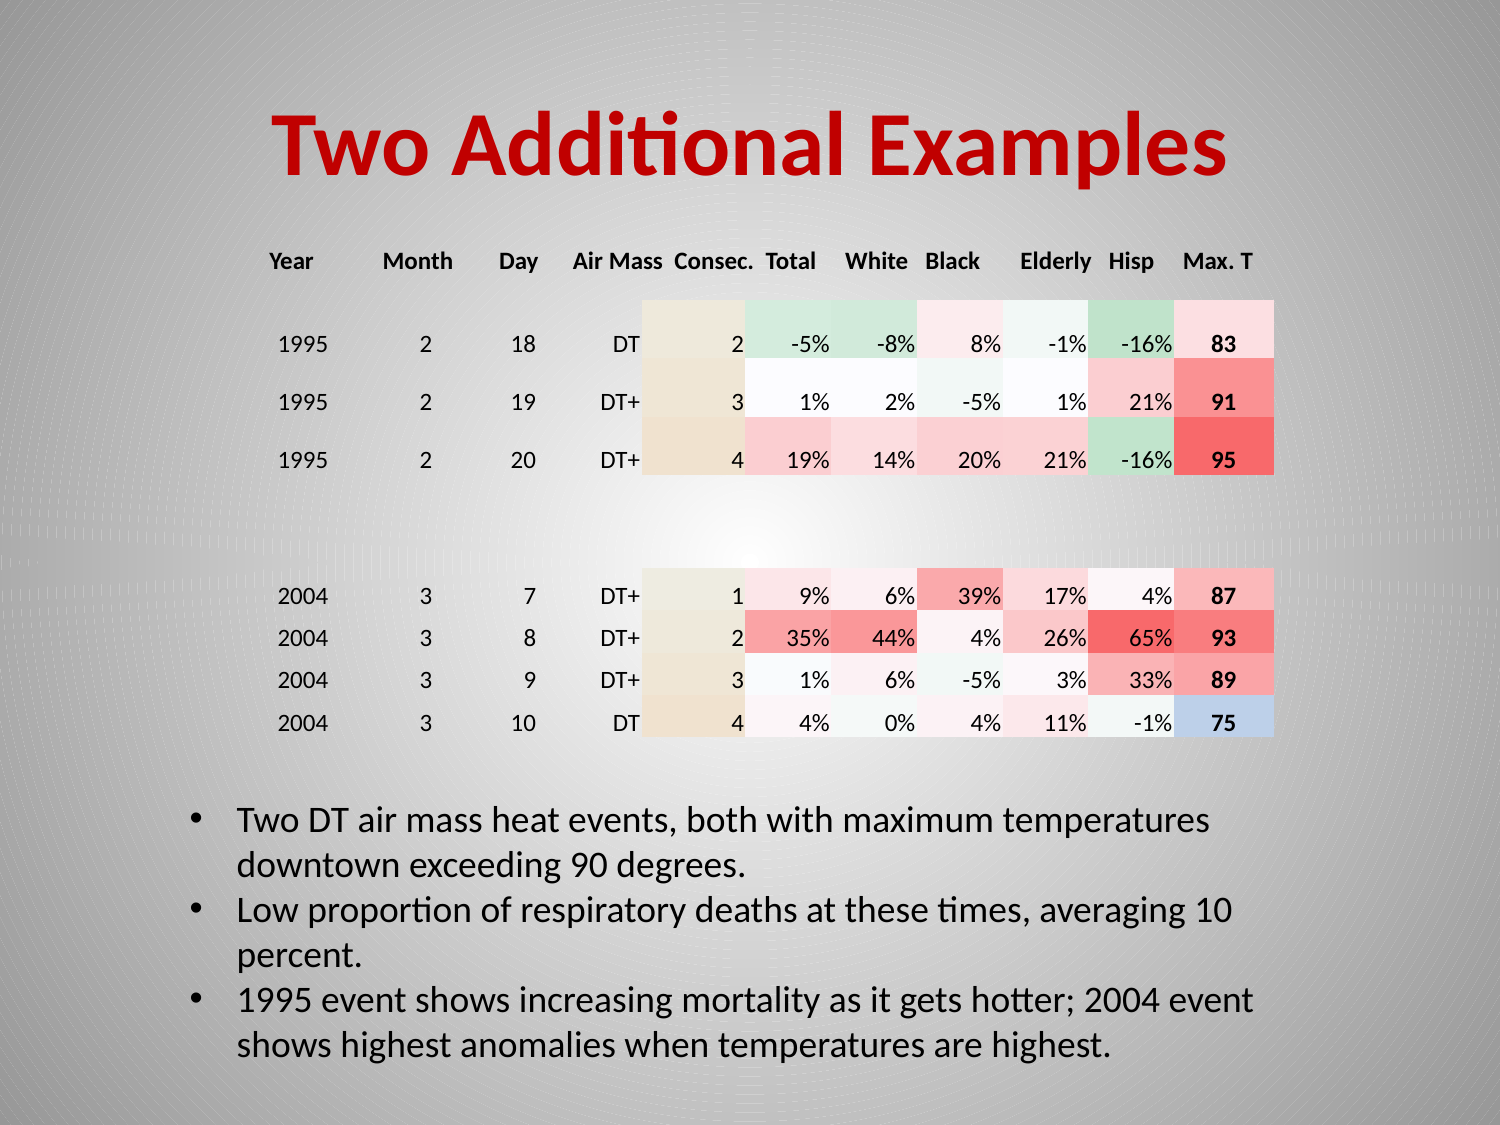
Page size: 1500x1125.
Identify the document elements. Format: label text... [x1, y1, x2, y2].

title Two Additional Examples [75, 45, 1425, 233]
table_cell 1995 [226, 417, 330, 475]
table_cell 21% [1003, 417, 1088, 475]
table_cell -16% [1088, 417, 1174, 475]
table_cell 20% [917, 417, 1003, 475]
table_cell 3 [642, 653, 745, 695]
table_cell 19% [745, 417, 831, 475]
table_header 17% [1003, 568, 1088, 610]
table_header -16% [1088, 300, 1174, 358]
table_cell 0% [831, 695, 917, 737]
table_cell 19 [434, 358, 538, 417]
table_cell 2 [330, 417, 434, 475]
text_box Year Month Day Air Mass Consec. Total White Black Elderly Hisp Max. T [237, 237, 1275, 283]
table_cell 1% [745, 358, 831, 417]
table_header 2 [642, 300, 745, 358]
table_cell 21% [1088, 358, 1174, 417]
table_cell 6% [831, 653, 917, 695]
table_cell 9 [434, 653, 538, 695]
table_header -5% [745, 300, 831, 358]
table_cell 4% [745, 695, 831, 737]
table_cell 3 [330, 610, 434, 653]
table_header -1% [1003, 300, 1088, 358]
table_cell 2% [831, 358, 917, 417]
table_header 9% [745, 568, 831, 610]
table_cell DT [538, 695, 642, 737]
table_cell 1% [745, 653, 831, 695]
table_cell 91 [1174, 358, 1274, 417]
table_cell 2 [642, 610, 745, 653]
table_cell DT+ [538, 417, 642, 475]
table_cell 2004 [226, 695, 330, 737]
table_cell 3 [330, 653, 434, 695]
table_cell 20 [434, 417, 538, 475]
table_cell 1% [1003, 358, 1088, 417]
table_cell 93 [1174, 610, 1274, 653]
table_cell 33% [1088, 653, 1174, 695]
table_cell 8 [434, 610, 538, 653]
table_cell 95 [1174, 417, 1274, 475]
text_box Two DT air mass heat events, both with maximum temperatures downtown exceeding 90 degrees. Low proportion of respiratory deaths at these times, averaging 10 percent. 1995 event shows increasing mortality as it gets hotter; 2004 event shows highest anomalies when temperatures are highest. [174, 787, 1313, 1073]
table_header DT+ [538, 568, 642, 610]
table_cell -5% [917, 358, 1003, 417]
table_cell 3% [1003, 653, 1088, 695]
table_header 6% [831, 568, 917, 610]
table_cell 26% [1003, 610, 1088, 653]
table_cell 3 [330, 695, 434, 737]
table_header 3 [330, 568, 434, 610]
table_header 87 [1174, 568, 1274, 610]
table_header 39% [917, 568, 1003, 610]
table_cell 44% [831, 610, 917, 653]
table_cell 4 [642, 417, 745, 475]
table_cell DT+ [538, 653, 642, 695]
table_cell 75 [1174, 695, 1274, 737]
table_cell 2004 [226, 653, 330, 695]
table_cell 11% [1003, 695, 1088, 737]
table_header 18 [434, 300, 538, 358]
table_cell 35% [745, 610, 831, 653]
table_cell 65% [1088, 610, 1174, 653]
table_cell -1% [1088, 695, 1174, 737]
table_cell -5% [917, 653, 1003, 695]
table_header 8% [917, 300, 1003, 358]
table_header -8% [831, 300, 917, 358]
table_cell 10 [434, 695, 538, 737]
table_cell 1995 [226, 358, 330, 417]
table_cell 2004 [226, 610, 330, 653]
table_cell 4% [917, 610, 1003, 653]
table_cell 14% [831, 417, 917, 475]
table_header 2004 [226, 568, 330, 610]
table_cell 89 [1174, 653, 1274, 695]
table_cell 4% [917, 695, 1003, 737]
table_header 1995 [226, 300, 330, 358]
table_header 1 [642, 568, 745, 610]
table_header 2 [330, 300, 434, 358]
table_cell DT+ [538, 610, 642, 653]
table_cell 2 [330, 358, 434, 417]
table_header 4% [1088, 568, 1174, 610]
table_header 7 [434, 568, 538, 610]
table_cell 3 [642, 358, 745, 417]
table_header DT [538, 300, 642, 358]
table_cell 4 [642, 695, 745, 737]
table_header 83 [1174, 300, 1274, 358]
table_cell DT+ [538, 358, 642, 417]
